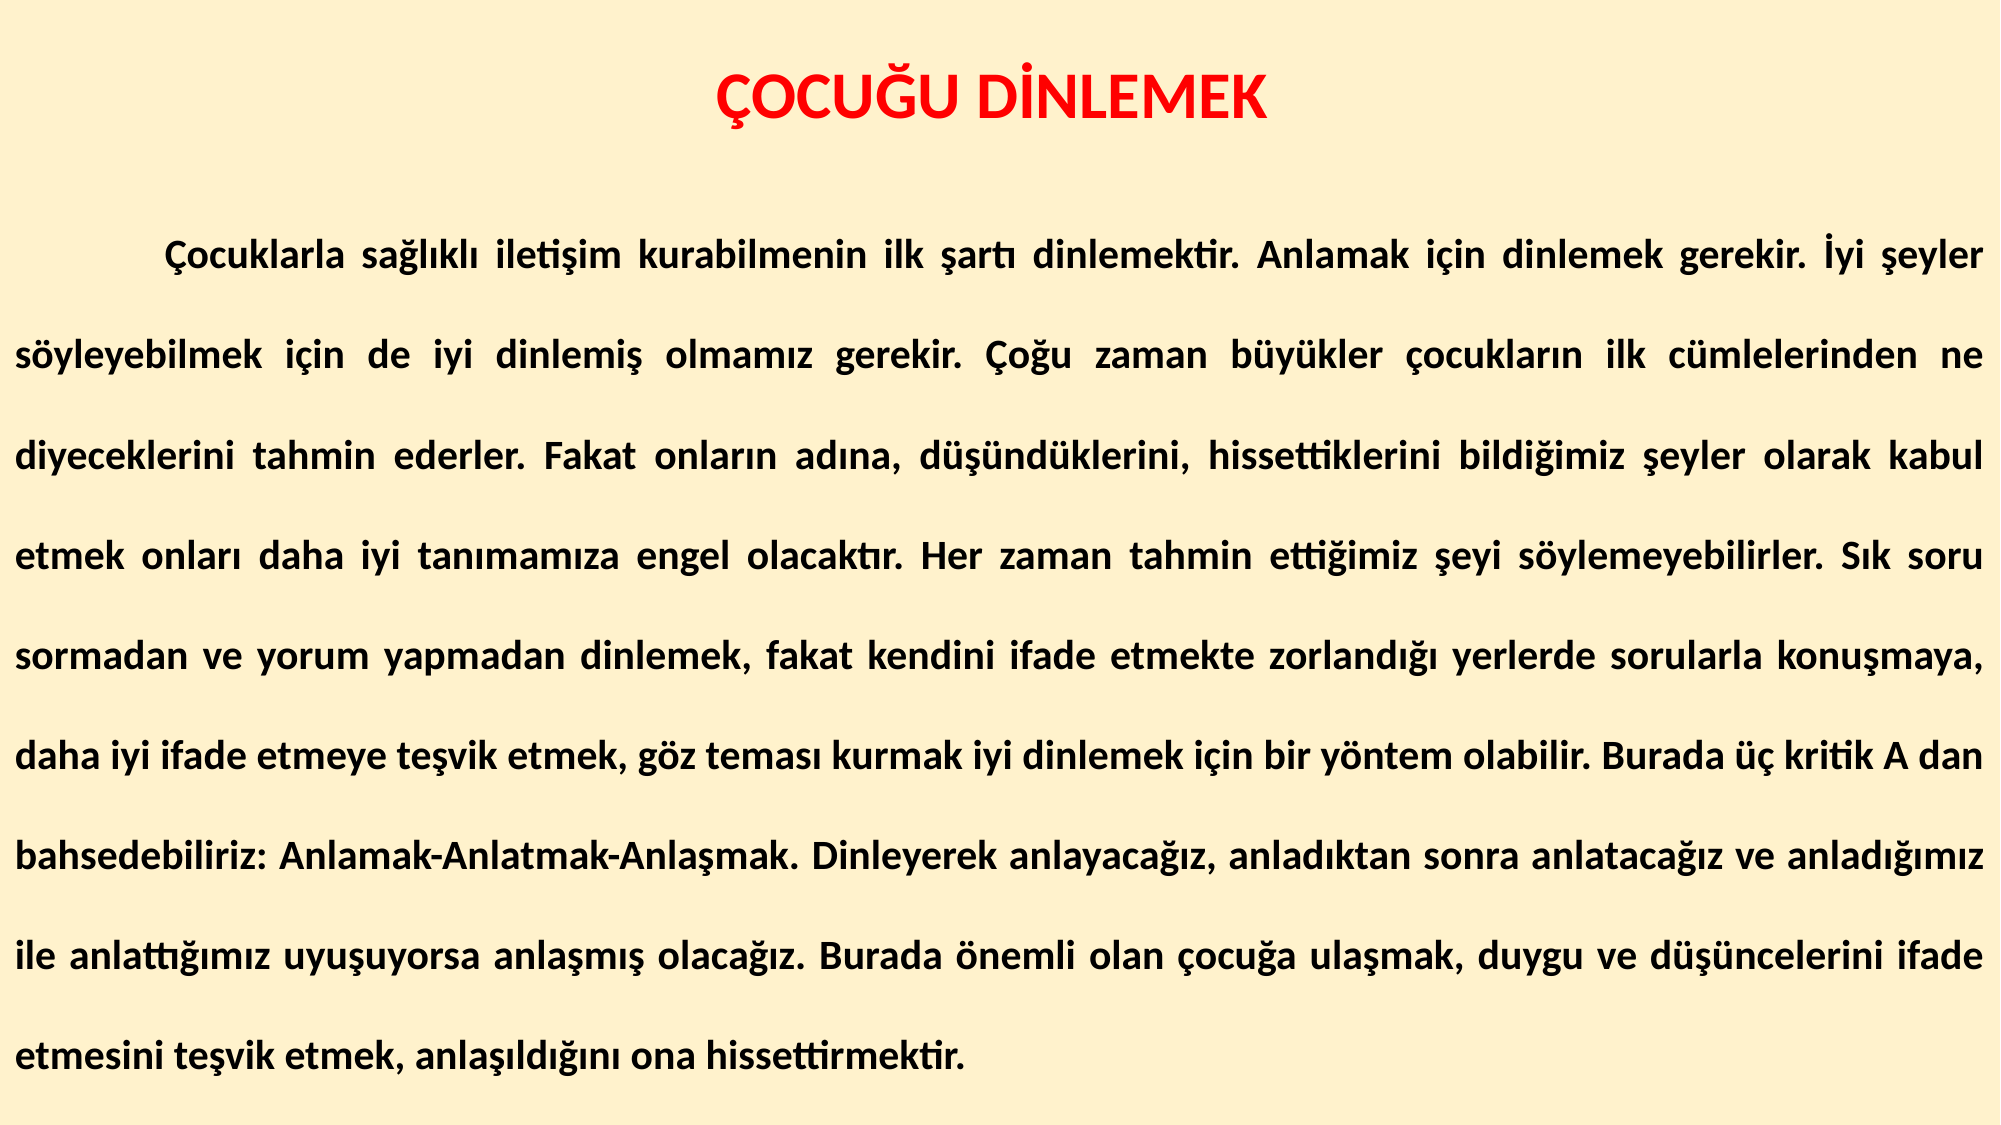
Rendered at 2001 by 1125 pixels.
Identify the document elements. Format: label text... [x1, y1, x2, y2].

text_box ÇOCUĞU DİNLEMEK Çocuklarla sağlıklı iletişim kurabilmenin ilk şartı dinlemektir. Anlamak için dinlemek gerekir. İyi şeyler söyleyebilmek için de iyi dinlemiş olmamız gerekir. Çoğu zaman büyükler çocukların ilk cümlelerinden ne diyeceklerini tahmin ederler. Fakat onların adına, düşündüklerini, hissettiklerini bildiğimiz şeyler olarak kabul etmek onları daha iyi tanımamıza engel olacaktır. Her zaman tahmin ettiğimiz şeyi söylemeyebilirler. Sık soru sormadan ve yorum yapmadan dinlemek, fakat kendini ifade etmekte zorlandığı yerlerde sorularla konuşmaya, daha iyi ifade etmeye teşvik etmek, göz teması kurmak iyi dinlemek için bir yöntem olabilir. Burada üç kritik A dan bahsedebiliriz: Anlamak-Anlatmak-Anlaşmak. Dinleyerek anlayacağız, anladıktan sonra anlatacağız ve anladığımız ile anlattığımız uyuşuyorsa anlaşmış olacağız. Burada önemli olan çocuğa ulaşmak, duygu ve düşüncelerini ifade etmesini teşvik etmek, anlaşıldığını ona hissettirmektir. [0, 0, 2000, 1125]
